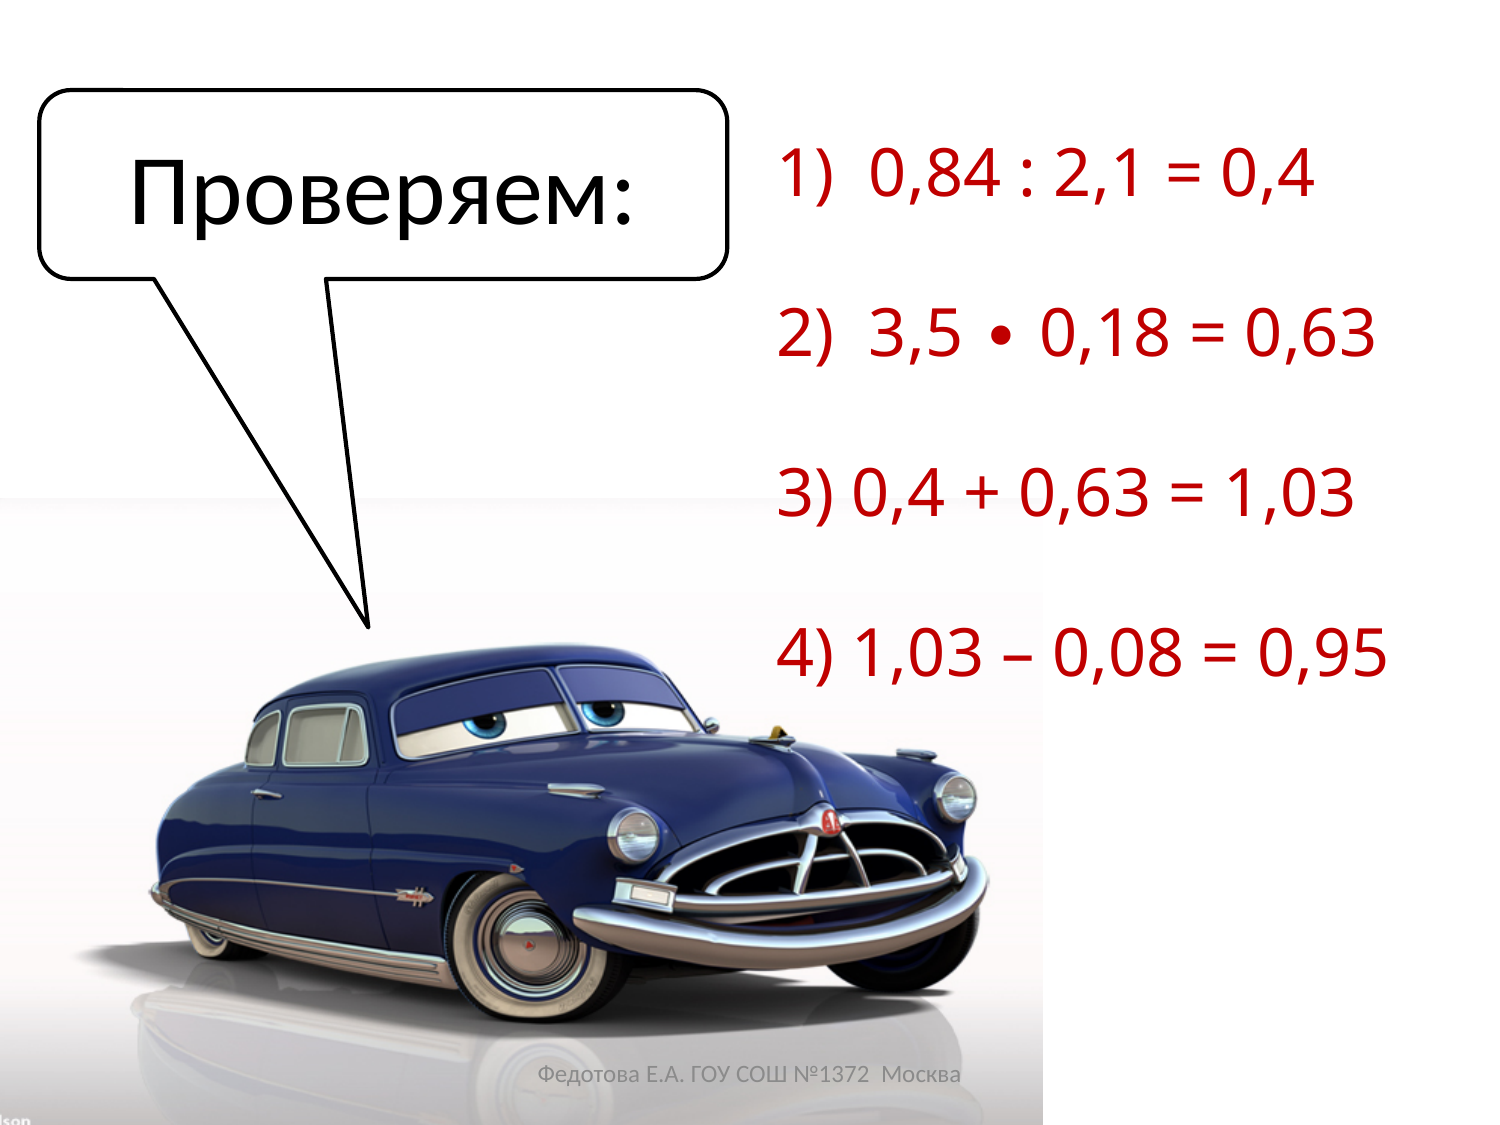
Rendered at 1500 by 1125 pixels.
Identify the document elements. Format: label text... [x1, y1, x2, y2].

text_box Проверяем: [37, 87, 730, 497]
text_box 0,84 : 2,1 = 0,4 3,5 ∙ 0,18 = 0,63 0,4 + 0,63 = 1,03 1,03 – 0,08 = 0,95 [761, 42, 1500, 698]
picture [0, 498, 1046, 1125]
